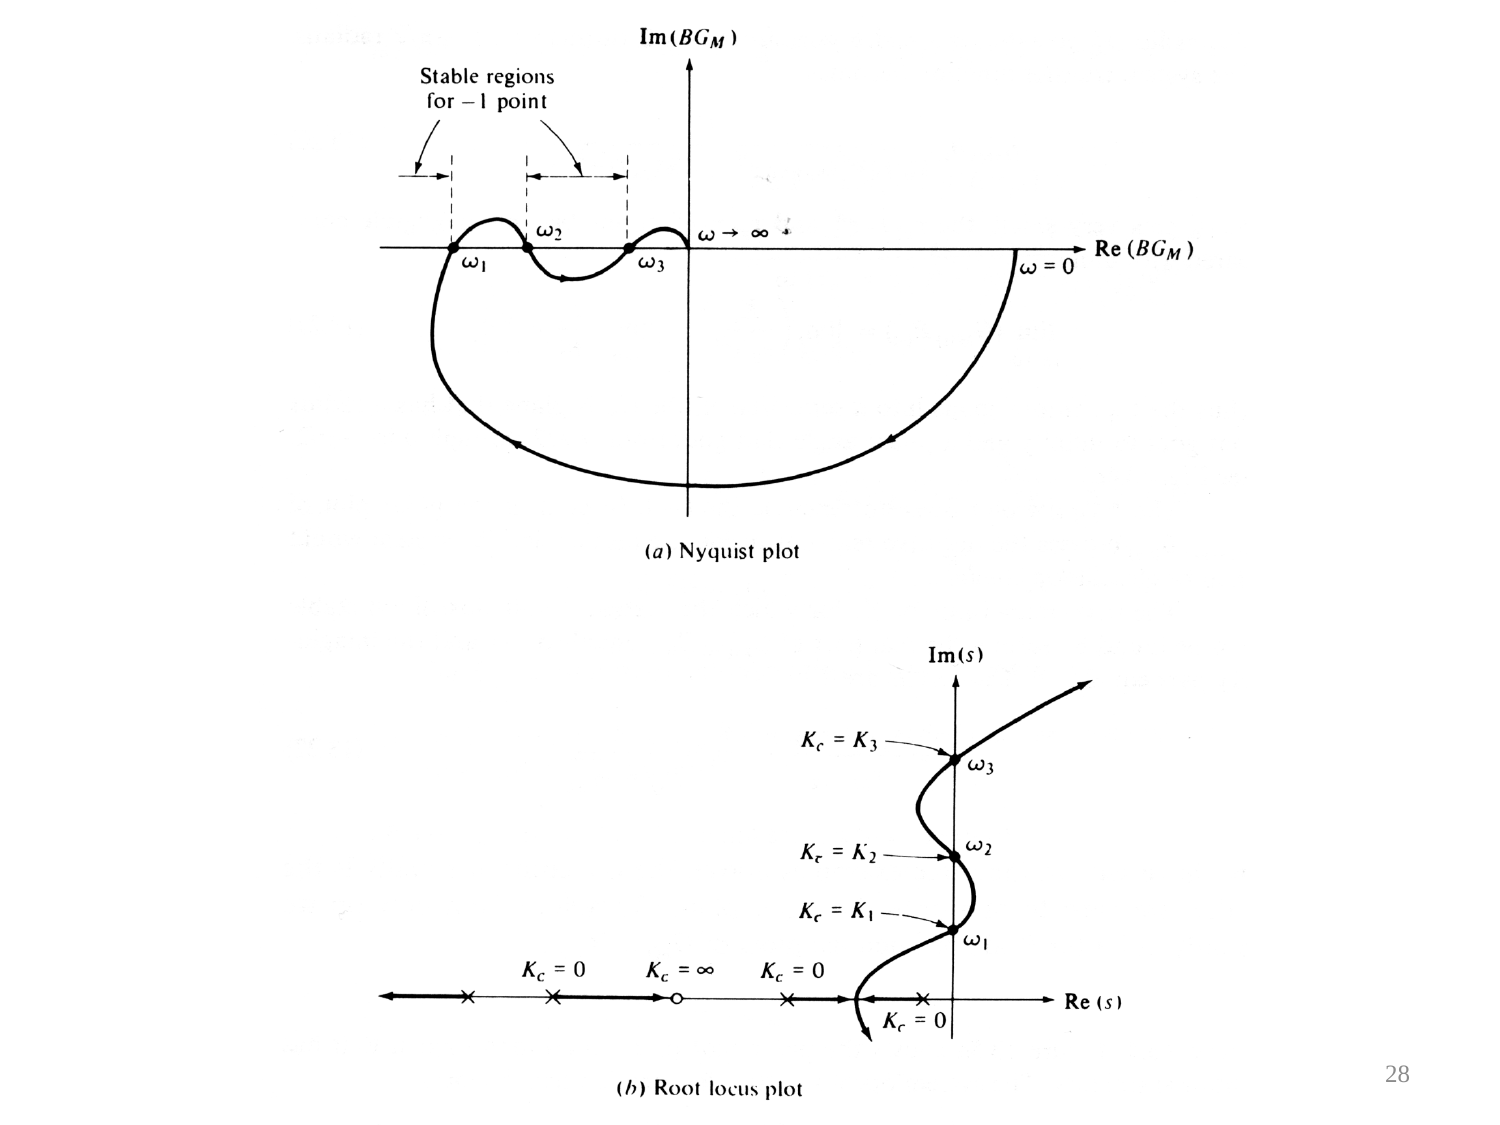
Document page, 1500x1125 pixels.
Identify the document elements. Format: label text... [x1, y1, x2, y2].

picture [253, 0, 1247, 1125]
slide_number 28 [1251, 1042, 1425, 1103]
